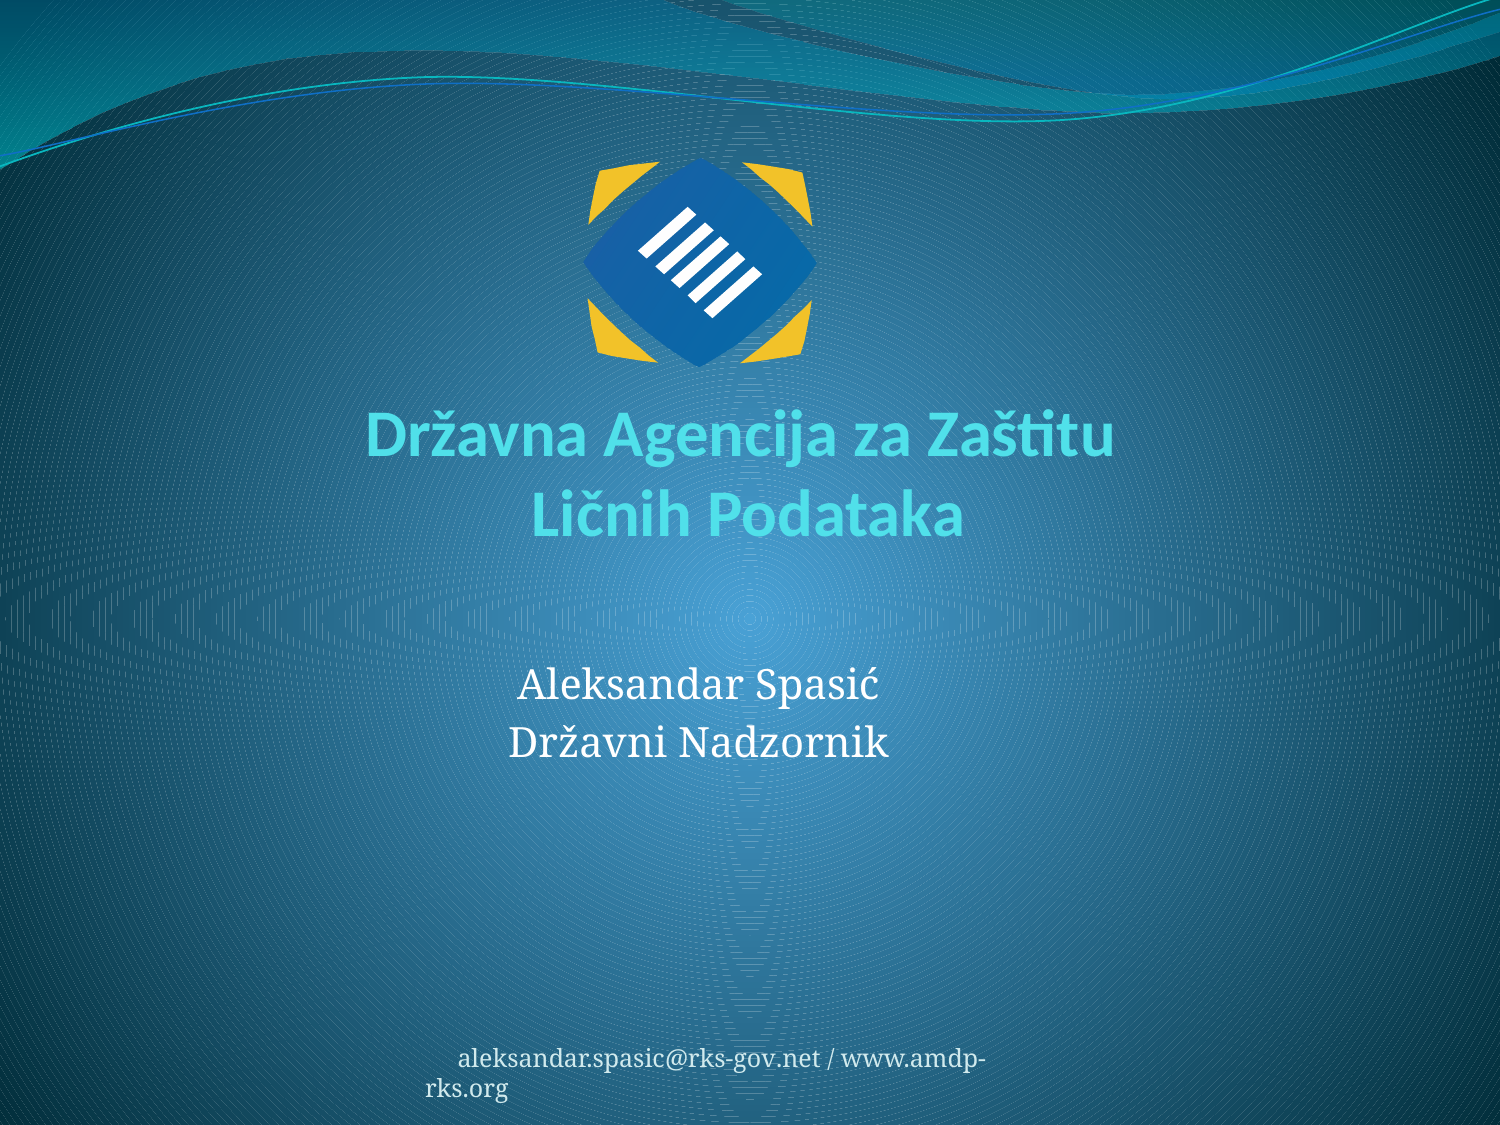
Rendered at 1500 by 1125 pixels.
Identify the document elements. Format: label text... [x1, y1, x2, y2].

footer aleksandar.spasic@rks-gov.net / www.amdp-rks.org [425, 1037, 1050, 1103]
subtitle Aleksandar Spasić Državni Nadzornik [87, 650, 1313, 818]
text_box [579, 154, 821, 371]
title Državna Agencija za Zaštitu Ličnih Podataka [0, 262, 1500, 550]
